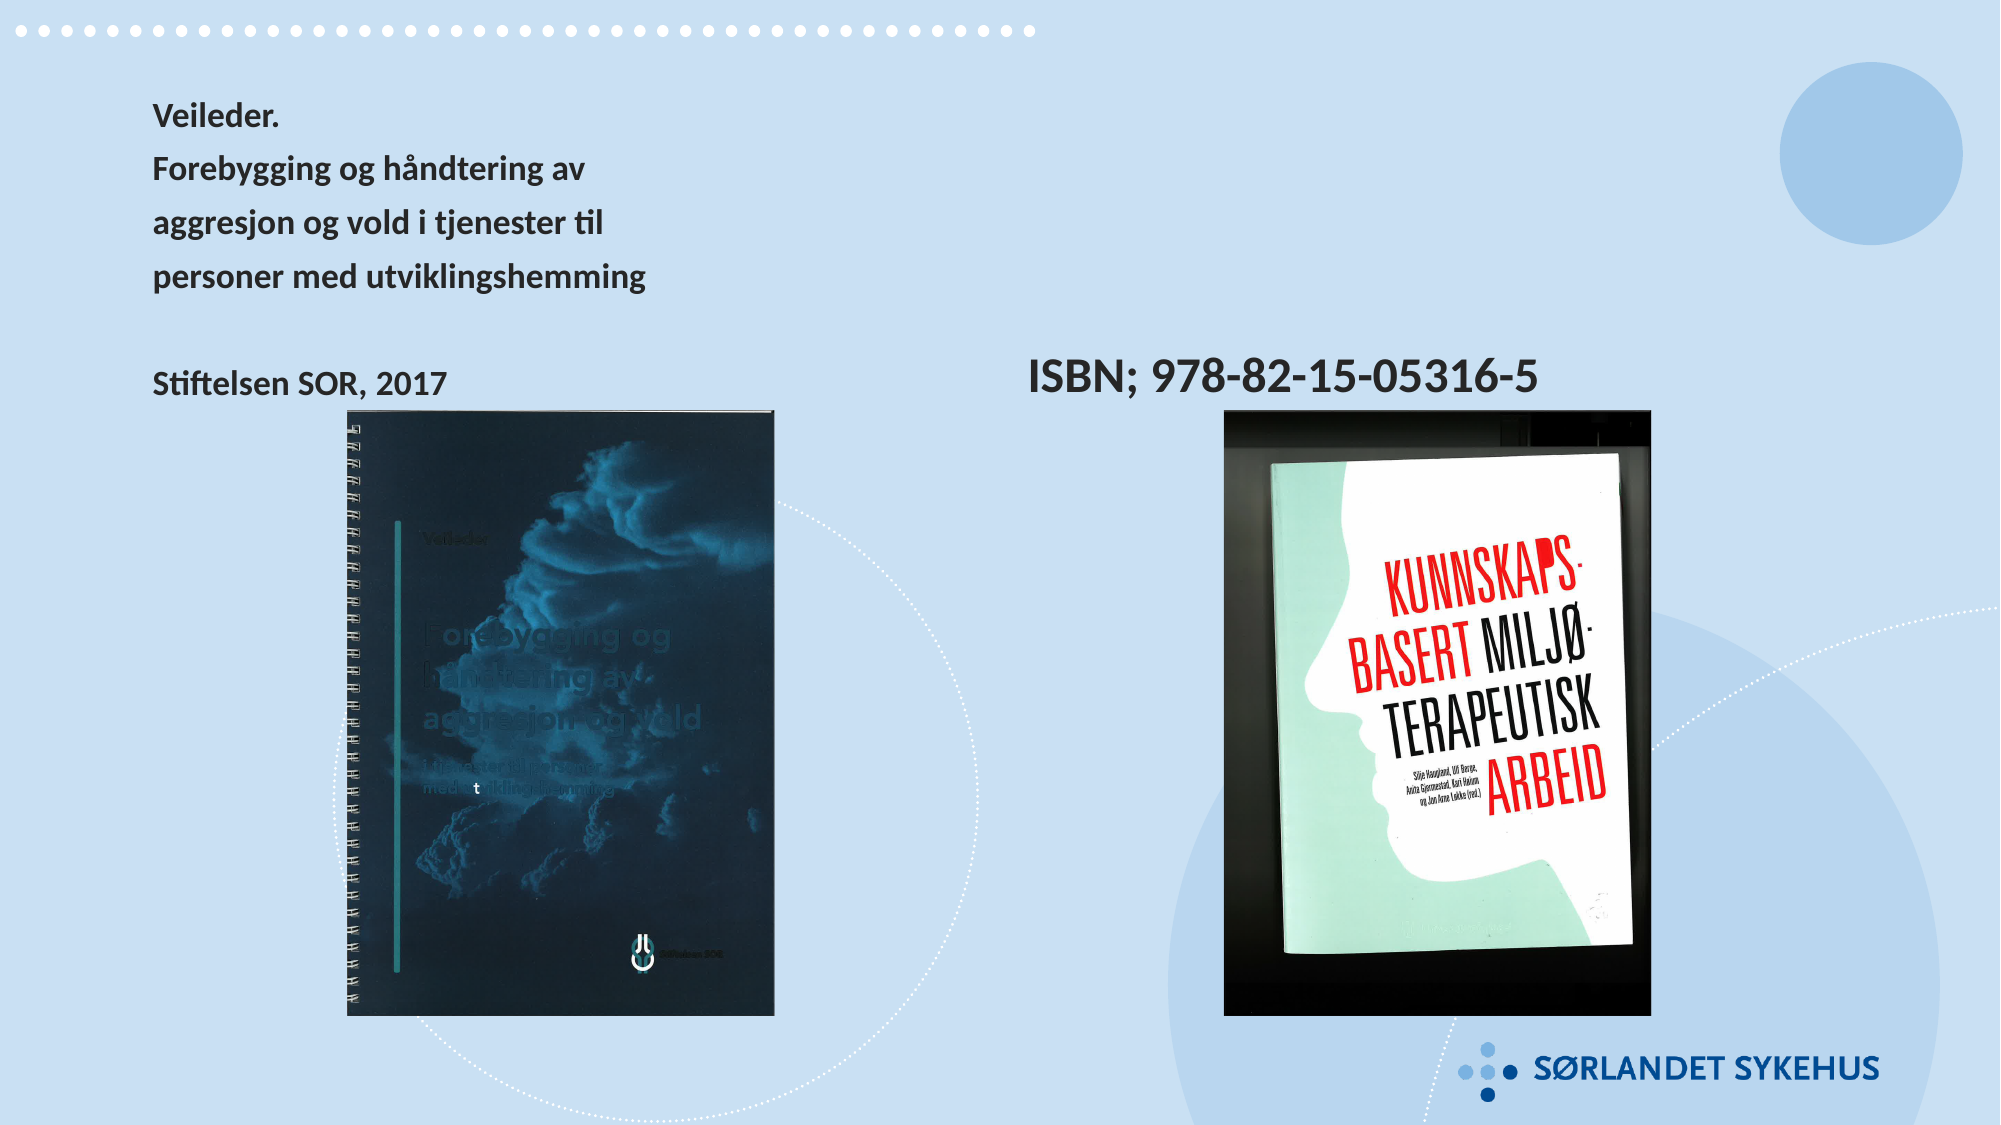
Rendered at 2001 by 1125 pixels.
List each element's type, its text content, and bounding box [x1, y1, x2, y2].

list Veileder. Forebygging og håndtering av aggresjon og vold i tjenester til personer med utviklingshemming Stiftelsen SOR, 2017 [137, 89, 984, 411]
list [1223, 410, 1652, 1016]
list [346, 410, 775, 1016]
list ISBN; 978-82-15-05316-5 [1012, 275, 1863, 411]
picture [1458, 1042, 1879, 1102]
